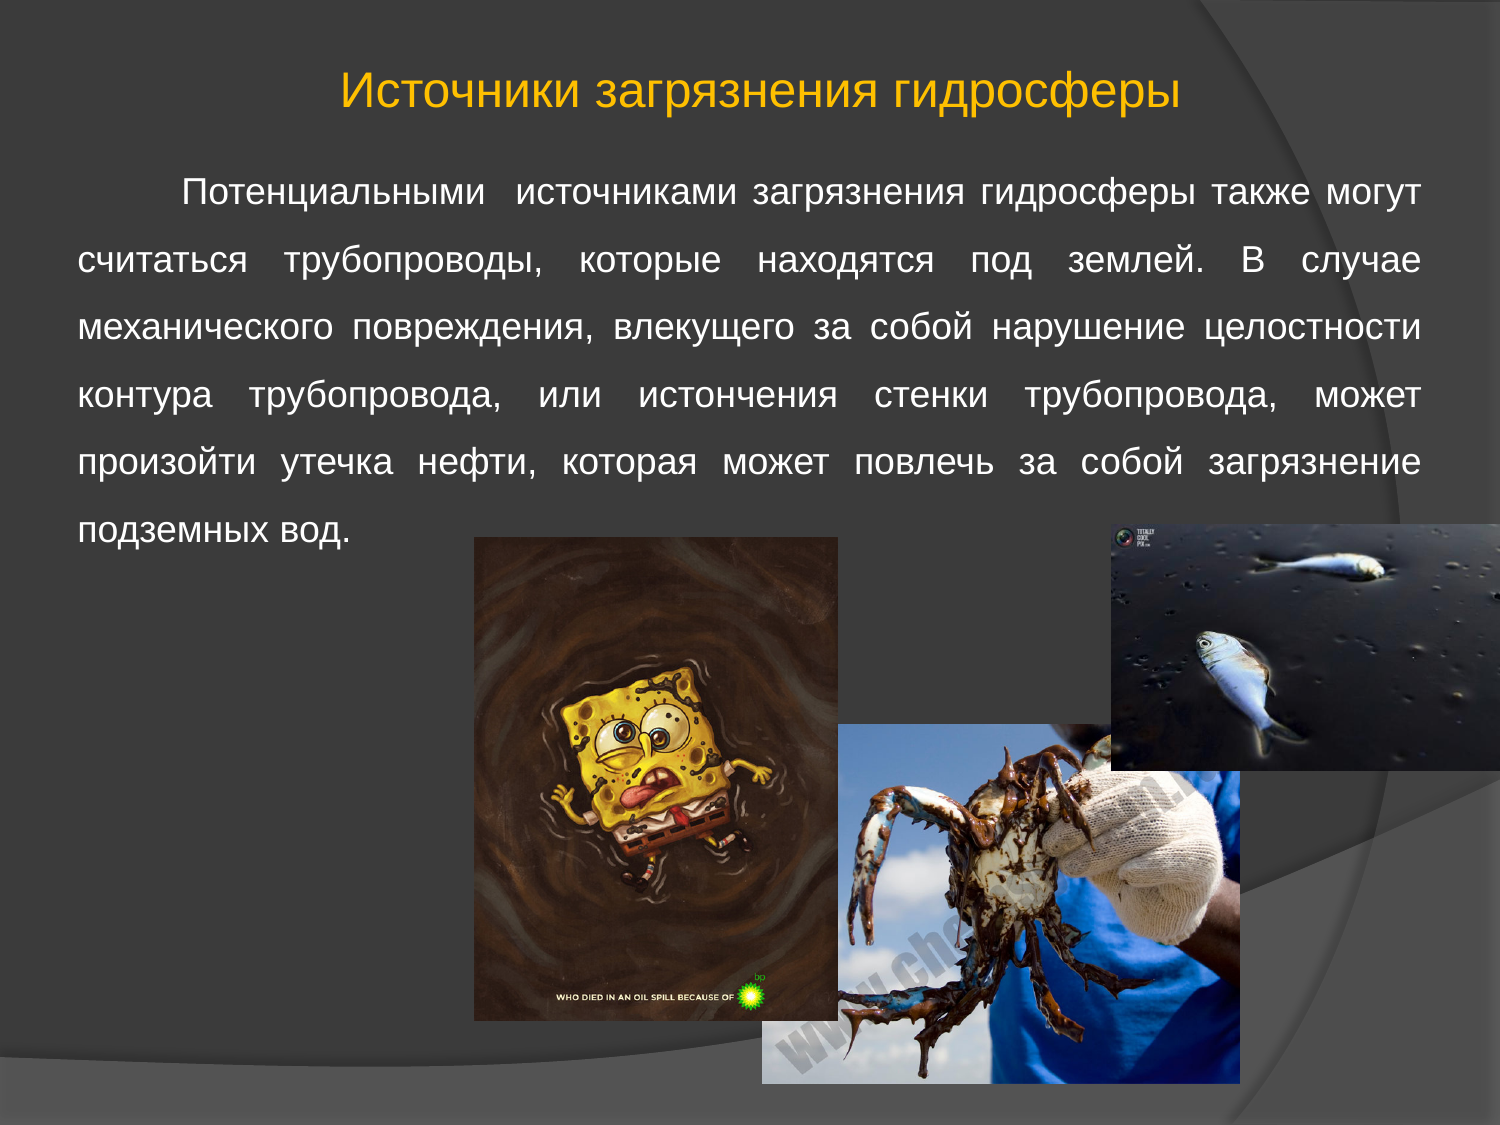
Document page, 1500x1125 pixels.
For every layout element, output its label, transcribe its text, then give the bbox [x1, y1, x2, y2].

text_box Потенциальными источниками загрязнения гидросферы также могут считаться трубопроводы, которые находятся под землей. В случае механического повреждения, влекущего за собой нарушение целостности контура трубопровода, или истончения стенки трубопровода, может произойти утечка нефти, которая может повлечь за собой загрязнение подземных вод. [62, 137, 1438, 558]
picture [762, 724, 1240, 1085]
text_box Источники загрязнения гидросферы [324, 49, 1288, 125]
picture [1111, 524, 1500, 771]
picture [474, 537, 838, 1021]
